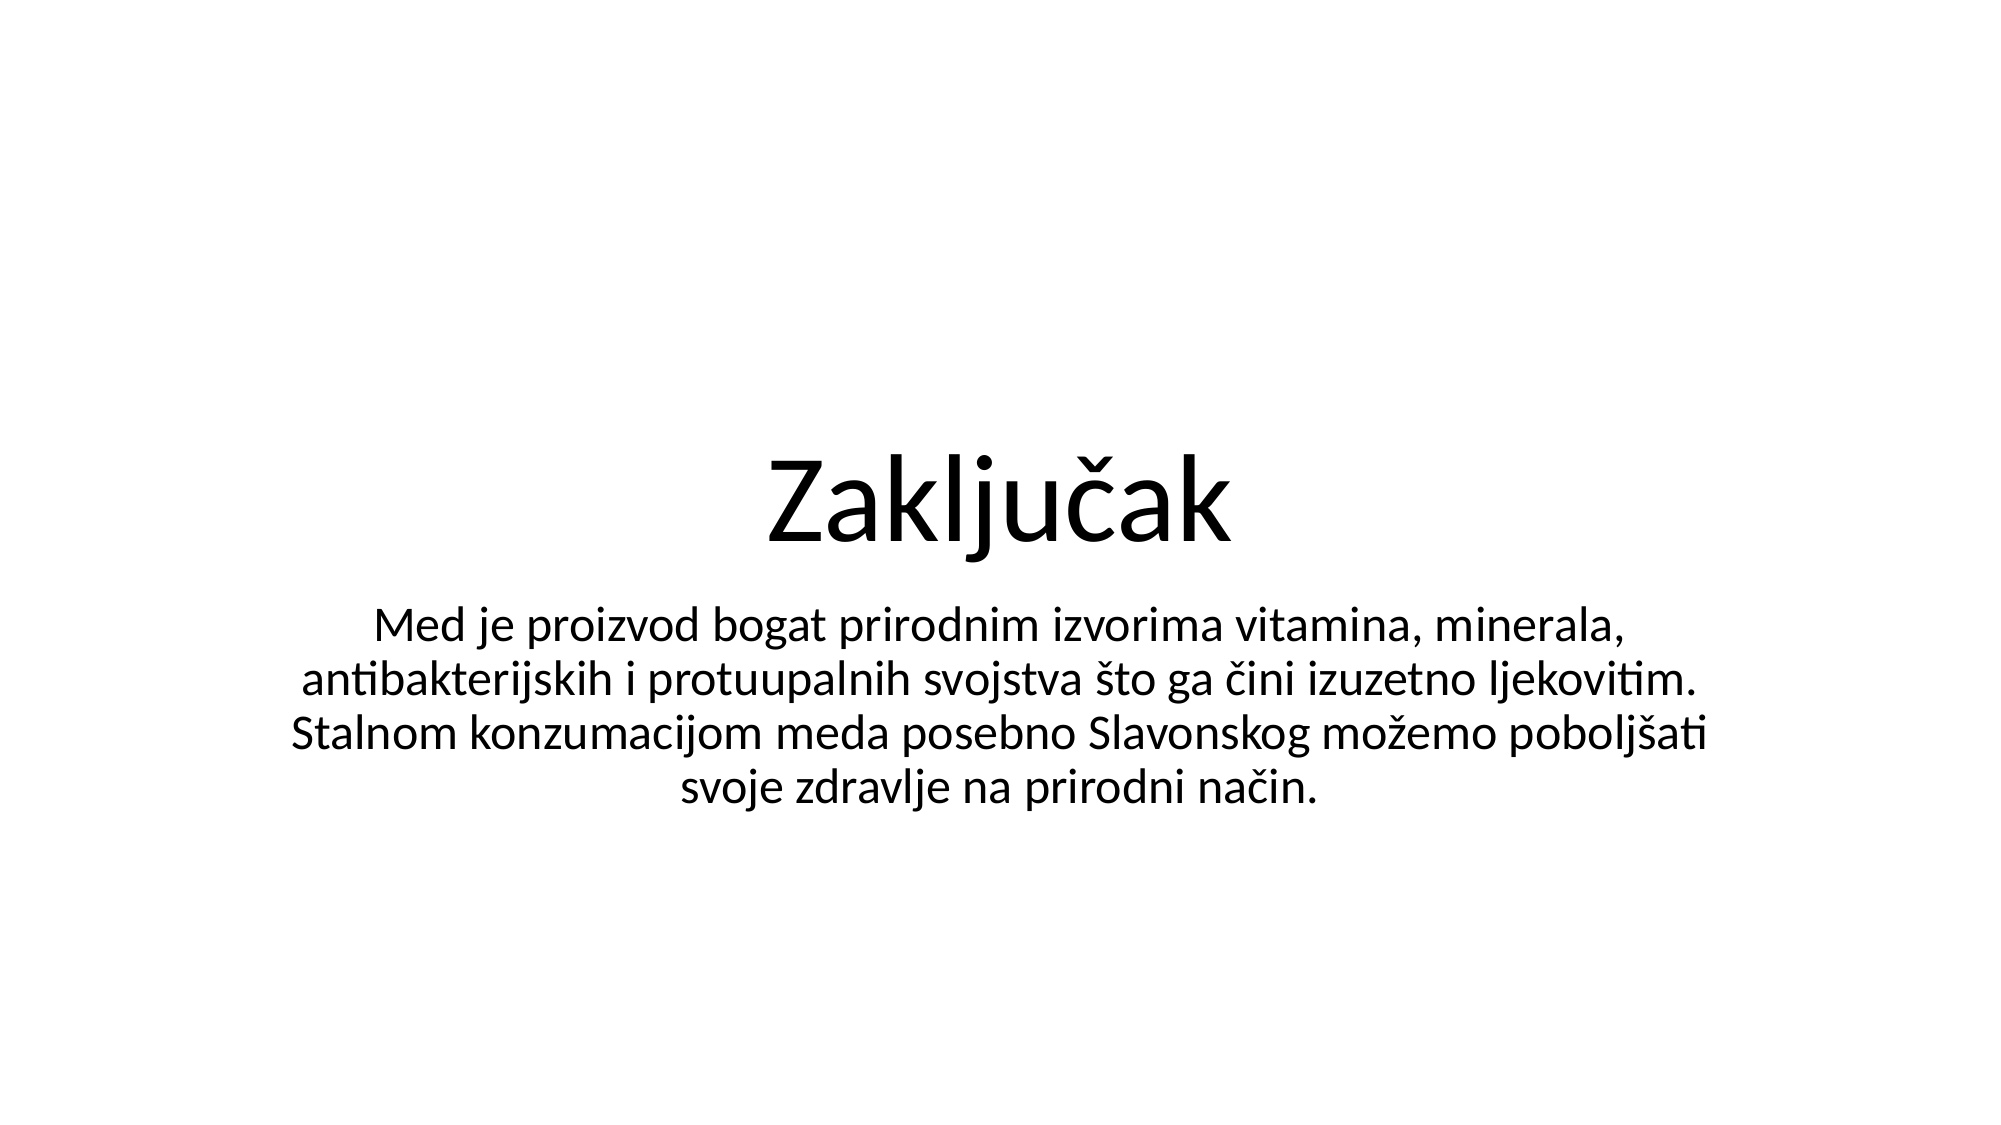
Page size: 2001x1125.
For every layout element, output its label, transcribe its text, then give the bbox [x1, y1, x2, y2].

subtitle Med je proizvod bogat prirodnim izvorima vitamina, minerala, antibakterijskih i protuupalnih svojstva što ga čini izuzetno ljekovitim. Stalnom konzumacijom meda posebno Slavonskog možemo poboljšati svoje zdravlje na prirodni način. [249, 590, 1750, 863]
title Zaključak [249, 184, 1750, 576]
